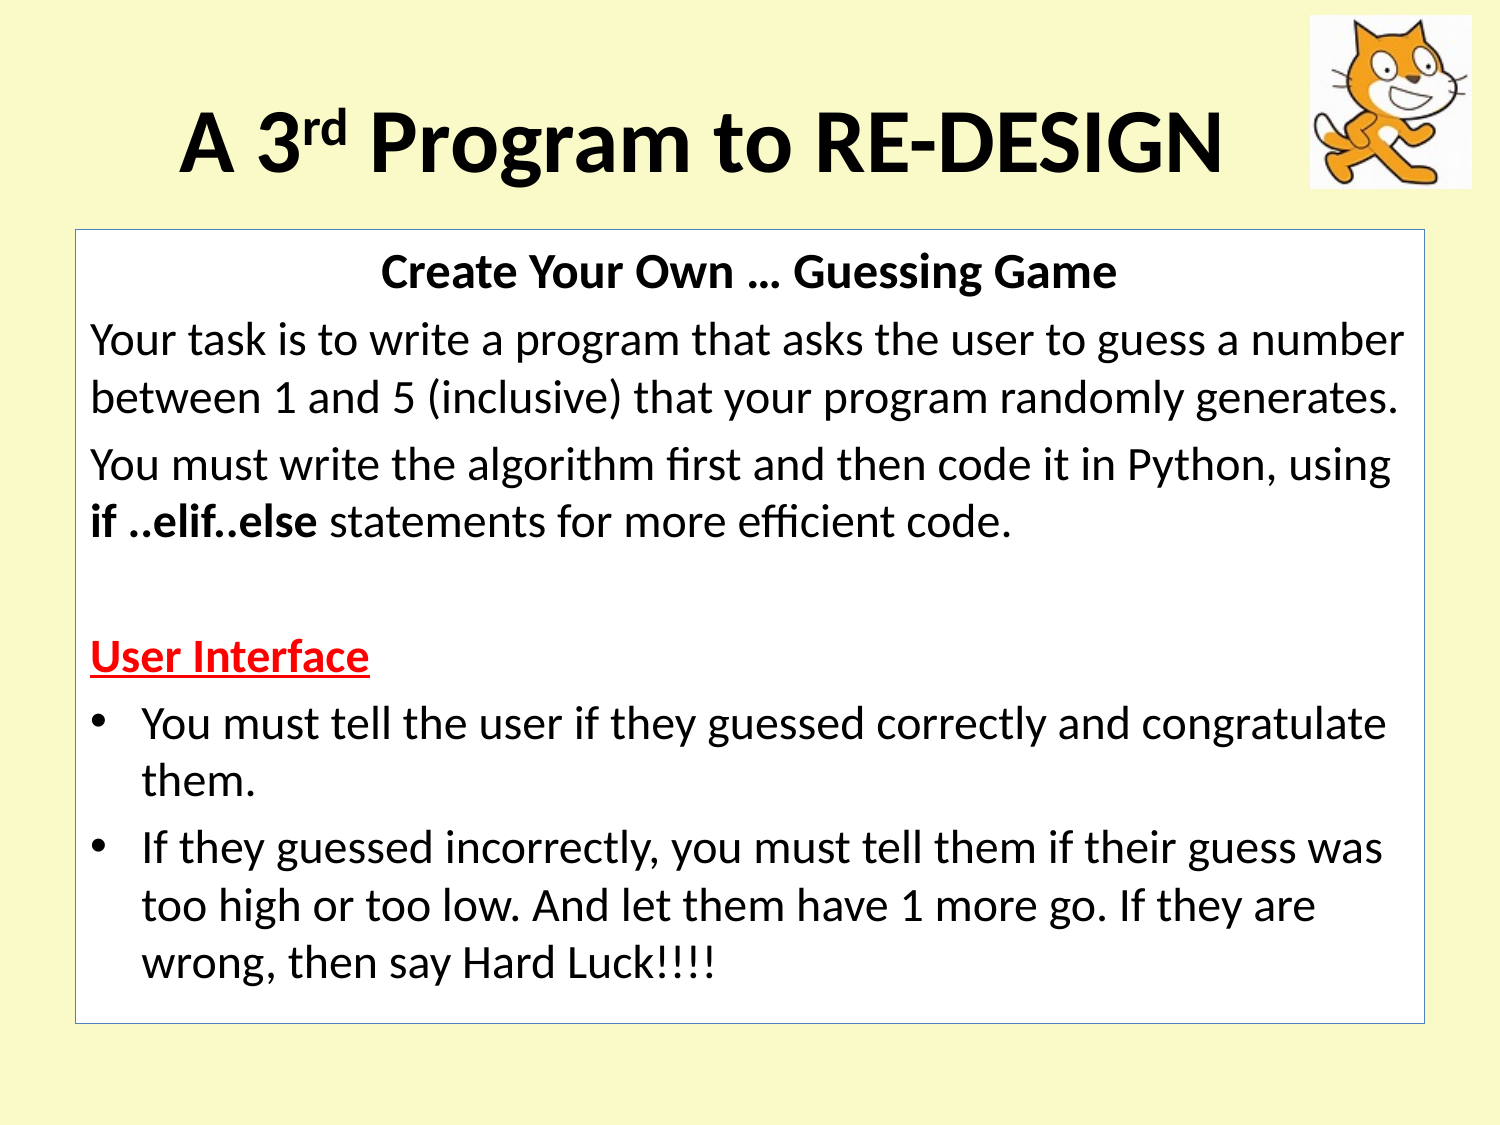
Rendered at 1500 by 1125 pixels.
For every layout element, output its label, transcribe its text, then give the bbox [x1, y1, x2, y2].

picture [1310, 14, 1472, 189]
list Create Your Own … Guessing Game Your task is to write a program that asks the user to guess a number between 1 and 5 (inclusive) that your program randomly generates. You must write the algorithm first and then code it in Python, using if ..elif..else statements for more efficient code. User Interface You must tell the user if they guessed correctly and congratulate them. If they guessed incorrectly, you must tell them if their guess was too high or too low. And let them have 1 more go. If they are wrong, then say Hard Luck!!!! [75, 229, 1425, 1024]
text_box A 3rd Program to RE-DESIGN [28, 42, 1379, 230]
